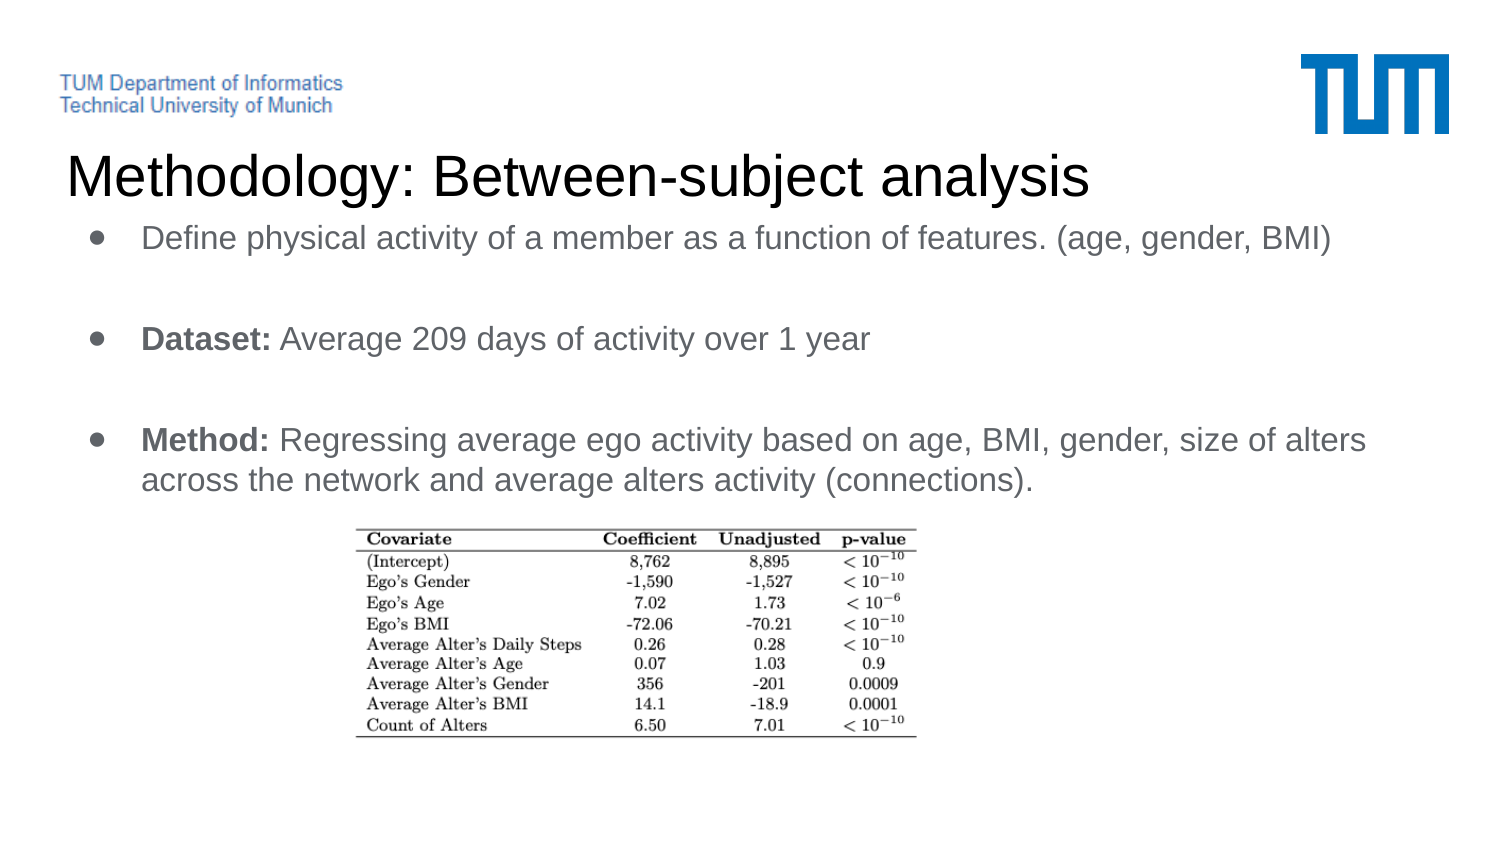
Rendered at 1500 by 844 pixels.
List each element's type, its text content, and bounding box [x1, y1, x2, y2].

picture [1300, 54, 1450, 135]
picture [50, 62, 357, 127]
title Methodology: Between-subject analysis [51, 123, 1449, 201]
picture [333, 503, 925, 753]
list Define physical activity of a member as a function of features. (age, gender, BMI) Dataset: Average 209 days of activity over 1 year Method: Regressing average ego activity based on age, BMI, gender, size of alters across the network and average alters activity (connections). [51, 201, 1449, 762]
